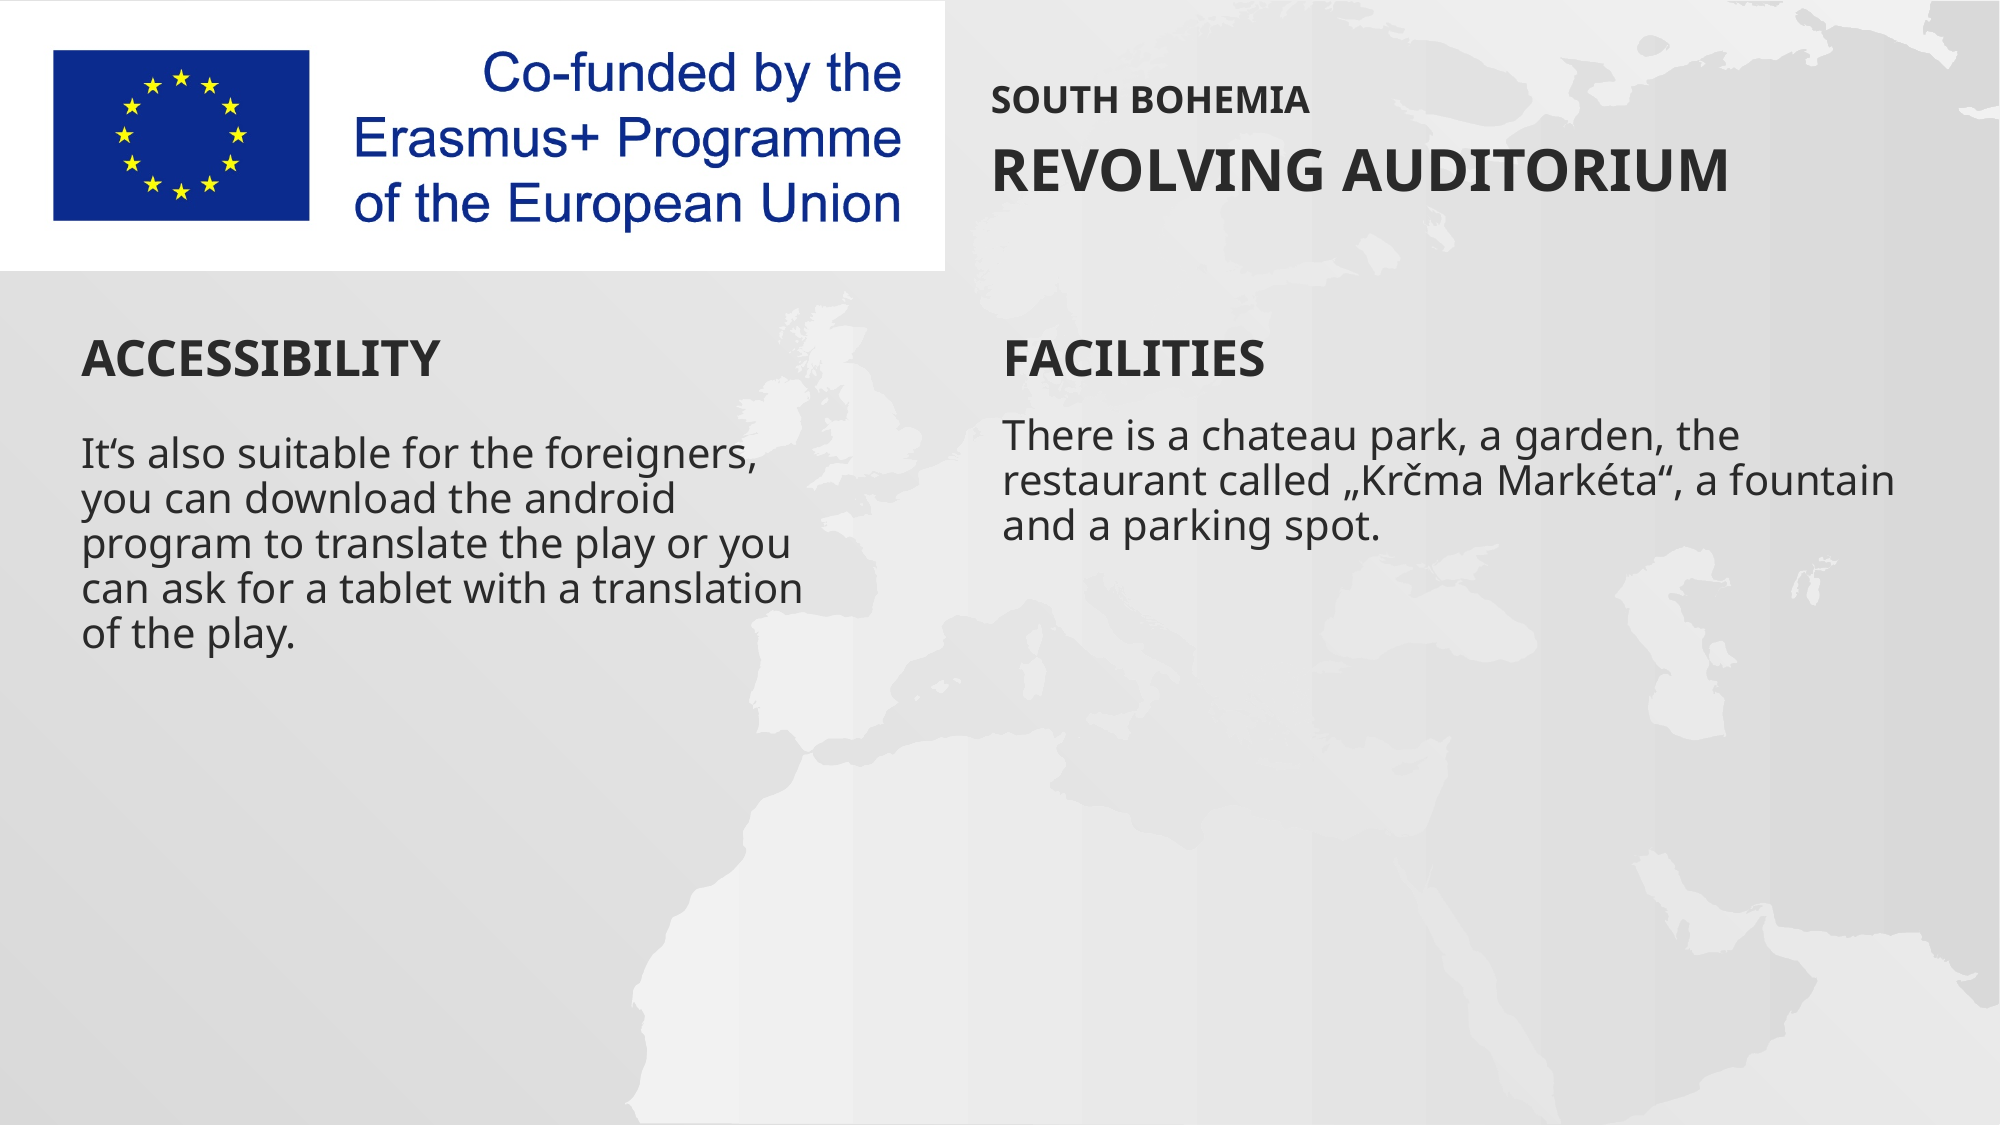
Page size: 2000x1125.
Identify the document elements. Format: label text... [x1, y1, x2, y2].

text_box FACILITIES There is a chateau park, a garden, the restaurant called „Krčma Markéta“, a fountain and a parking spot. [987, 326, 1922, 1034]
picture [0, 0, 946, 272]
text_box SOUTH BOHEMIA REVOLVING AUDITORIUM [976, 68, 1945, 211]
text_box ACCESSIBILITY It‘s also suitable for the foreigners, you can download the android program to translate the play or you can ask for a tablet with a translation of the play. [66, 326, 835, 1125]
